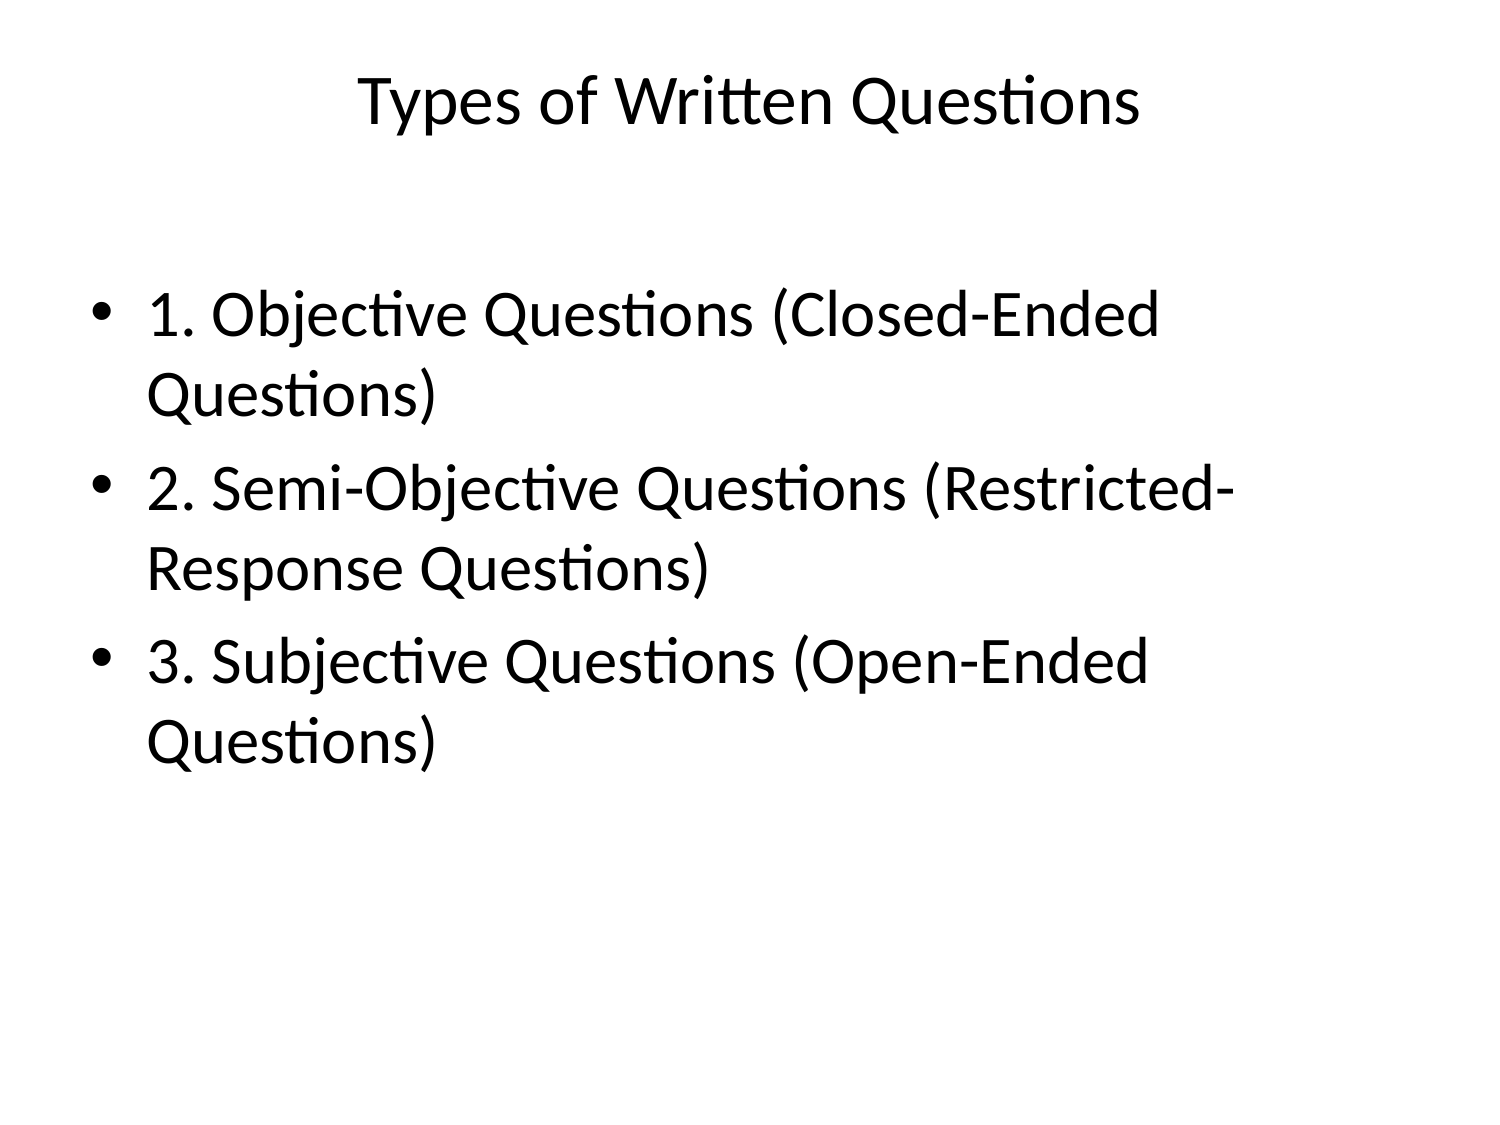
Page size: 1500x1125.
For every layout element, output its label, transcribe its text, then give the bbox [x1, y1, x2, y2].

list 1. Objective Questions (Closed-Ended Questions) 2. Semi-Objective Questions (Restricted-Response Questions) 3. Subjective Questions (Open-Ended Questions) [75, 262, 1425, 1005]
title Types of Written Questions [75, 45, 1425, 233]
